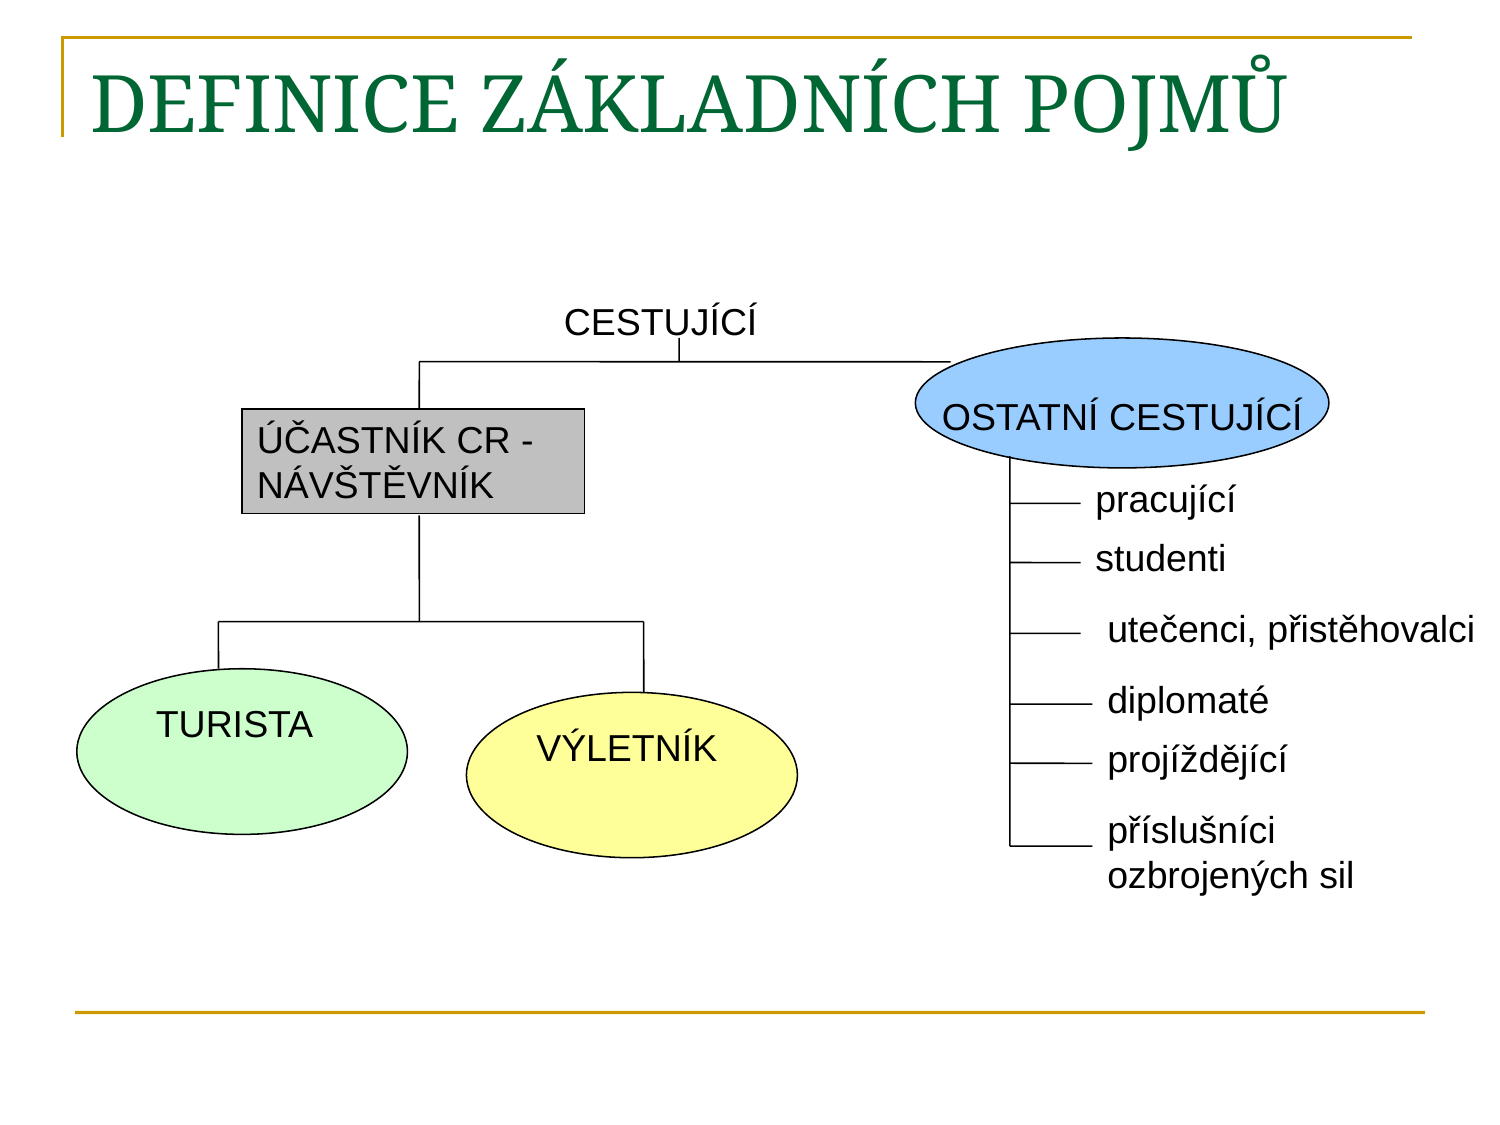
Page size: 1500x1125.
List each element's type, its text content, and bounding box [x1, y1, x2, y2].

text_box studenti [1080, 527, 1459, 587]
text_box [127, 668, 358, 692]
text_box [967, 446, 1277, 467]
text_box [516, 692, 748, 716]
text_box TURISTA [88, 692, 431, 753]
text_box [76, 721, 408, 835]
text_box diplomaté [1092, 668, 1471, 727]
text_box projíždějící [1092, 727, 1471, 788]
text_box CESTUJÍCÍ [549, 290, 833, 351]
text_box OSTATNÍ CESTUJÍCÍ [927, 385, 1341, 446]
text_box pracující [1080, 467, 1459, 527]
text_box příslušníci ozbrojených sil [1092, 798, 1471, 904]
text_box utečenci, přistěhovalci [1092, 597, 1500, 658]
title DEFINICE ZÁKLADNÍCH POJMŮ [75, 45, 1425, 233]
text_box [466, 732, 798, 858]
text_box ÚČASTNÍK CR - NÁVŠTĚVNÍK [242, 408, 585, 514]
text_box [915, 337, 1321, 425]
text_box VÝLETNÍK [490, 716, 833, 776]
